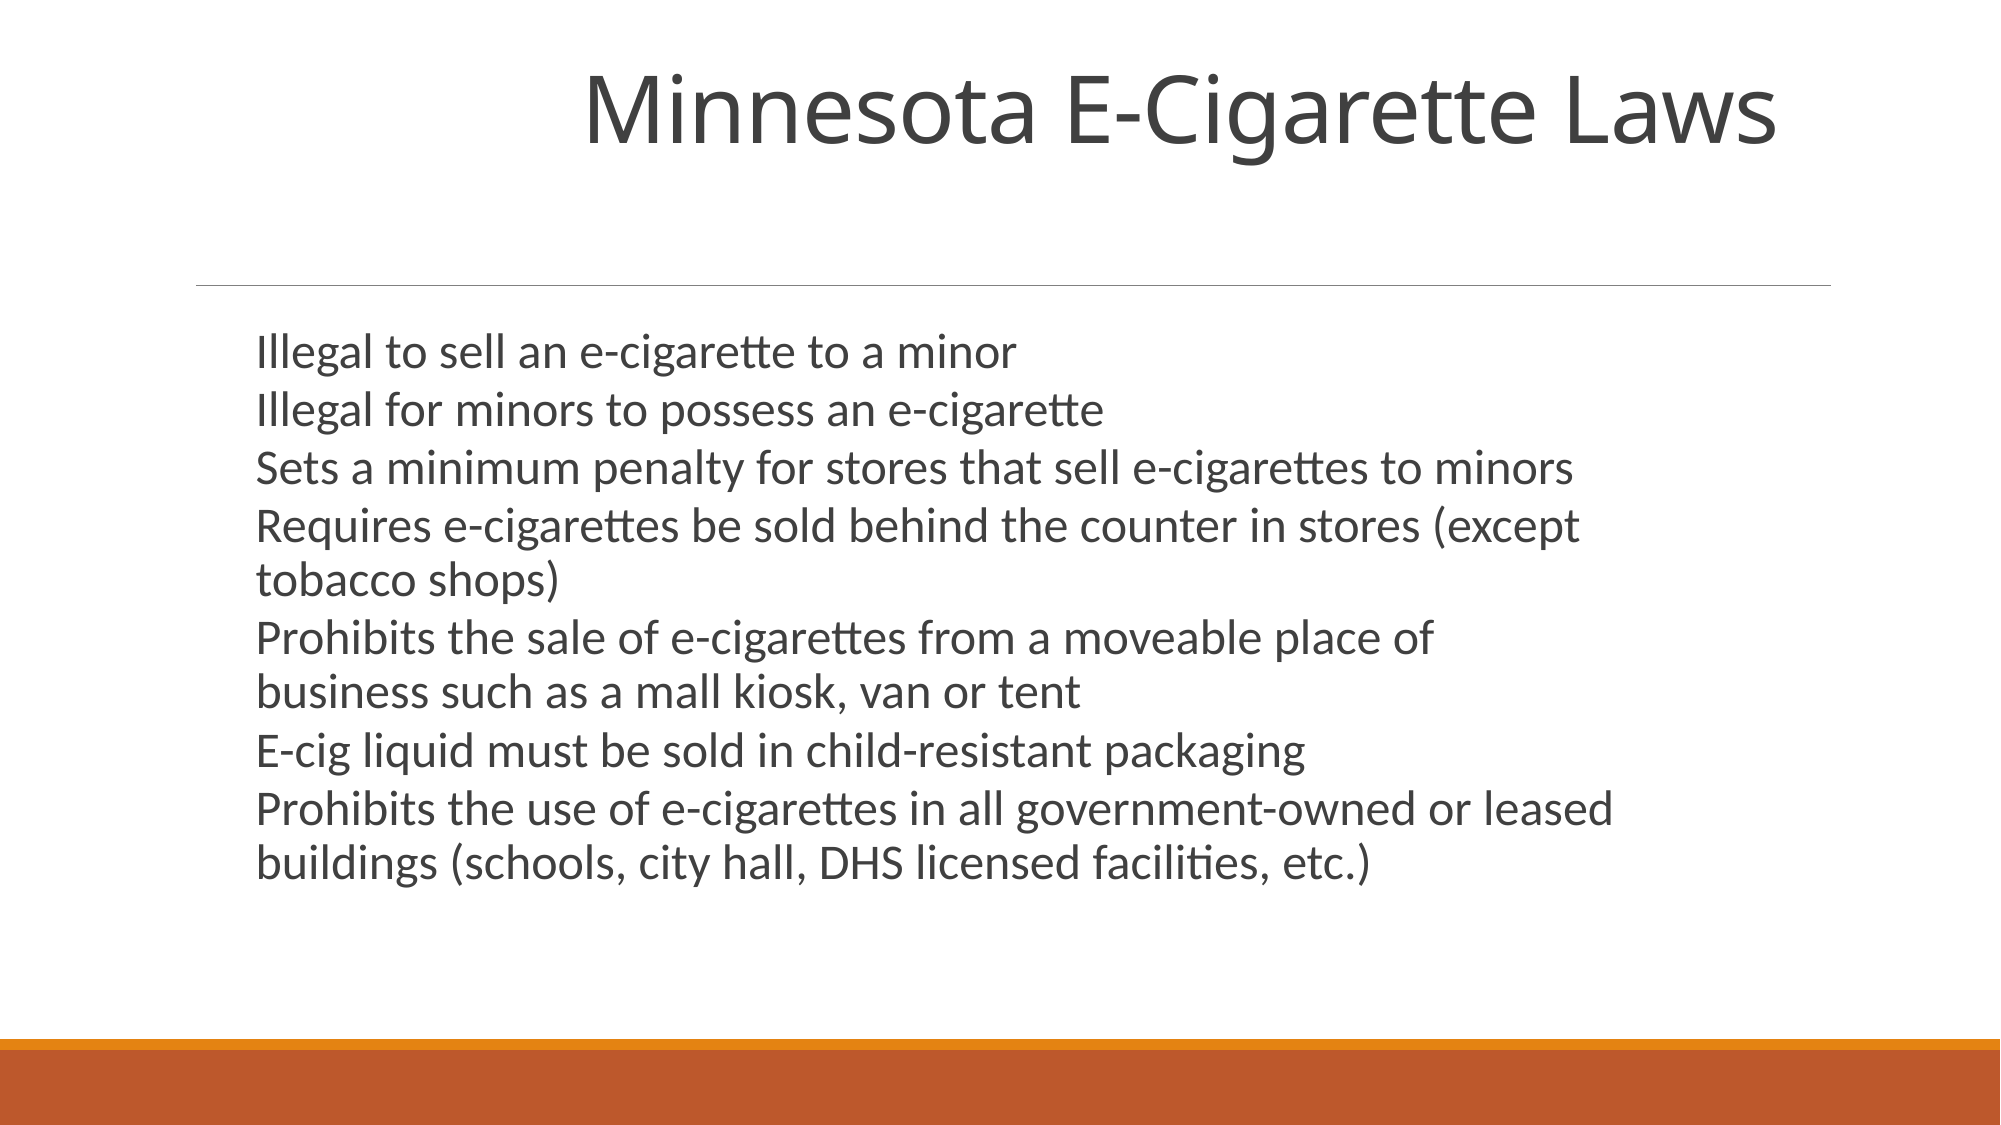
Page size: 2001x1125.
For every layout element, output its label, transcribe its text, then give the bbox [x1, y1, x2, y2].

list Illegal to sell an e-cigarette to a minor Illegal for minors to possess an e-cigarette Sets a minimum penalty for stores that sell e-cigarettes to minors Requires e-cigarettes be sold behind the counter in stores (except tobacco shops) Prohibits the sale of e-cigarettes from a moveable place of business such as a mall kiosk, van or tent E-cig liquid must be sold in child-resistant packaging Prohibits the use of e-cigarettes in all government-owned or leased buildings (schools, city hall, DHS licensed facilities, etc.) [225, 245, 1634, 941]
title Minnesota E-Cigarette Laws [566, 29, 1827, 178]
